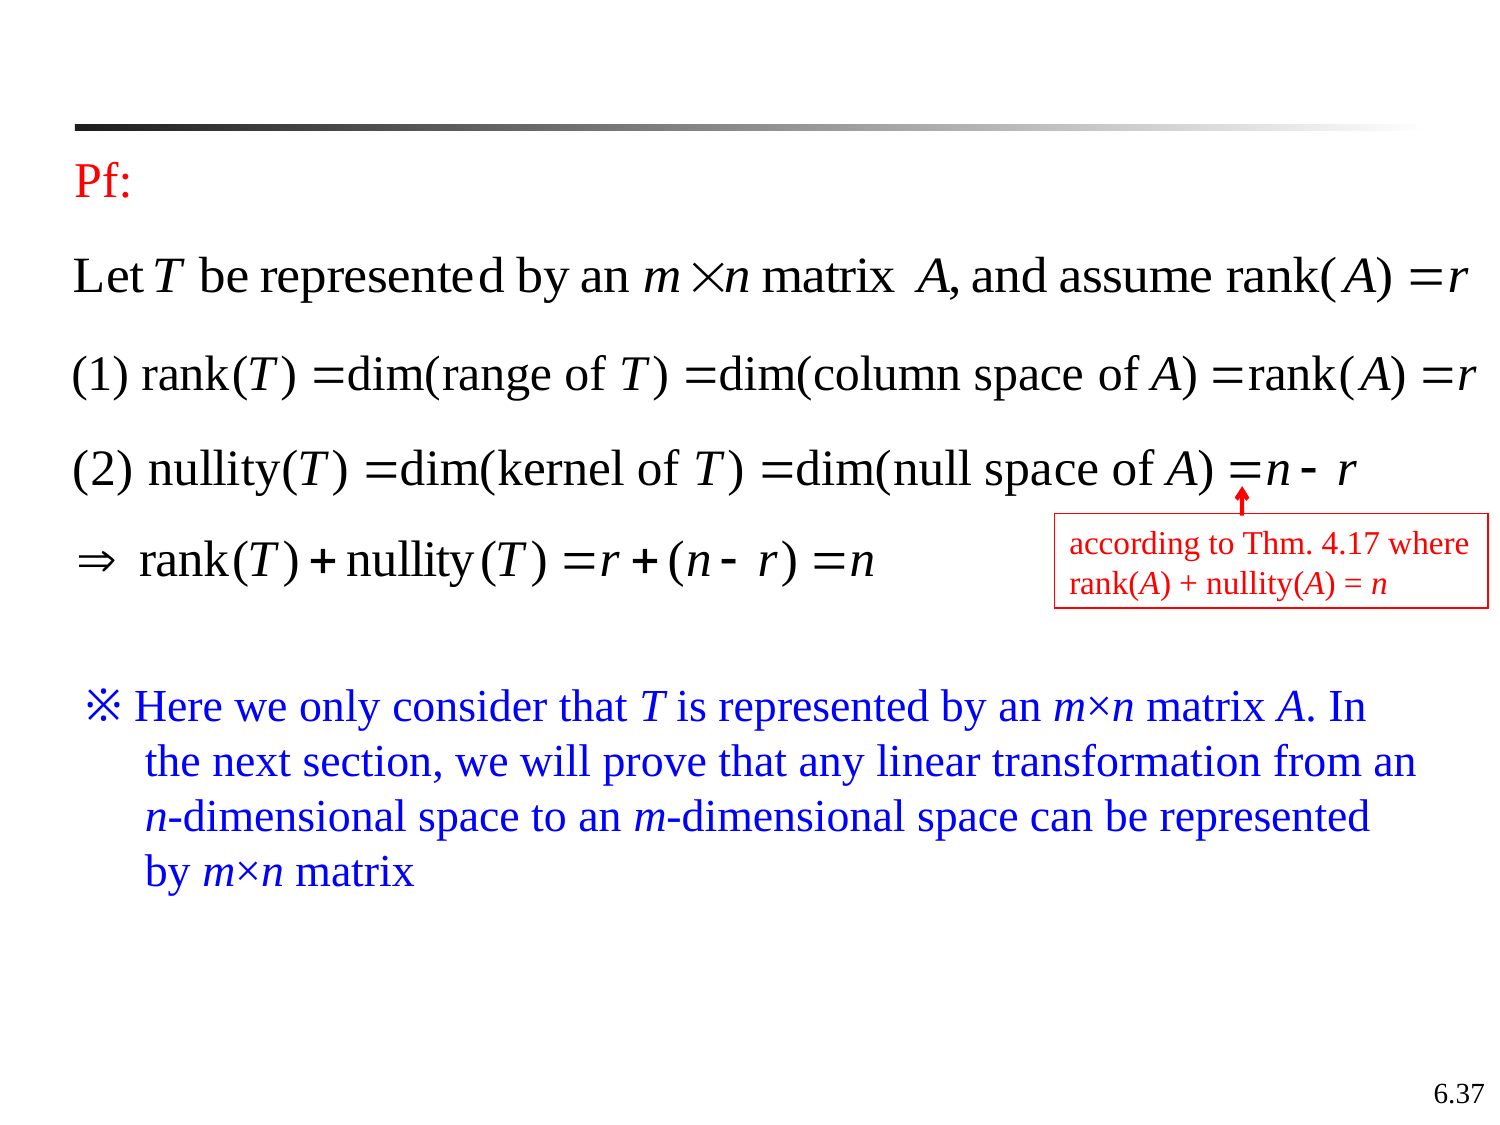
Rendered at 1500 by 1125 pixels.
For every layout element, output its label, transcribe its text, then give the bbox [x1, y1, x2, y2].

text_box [70, 529, 884, 598]
text_box ※ Here we only consider that T is represented by an m×n matrix A. In the next section, we will prove that any linear transformation from an n-dimensional space to an m-dimensional space can be represented by m×n matrix [70, 667, 1442, 903]
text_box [64, 344, 1489, 412]
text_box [64, 438, 1370, 507]
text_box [64, 245, 1479, 315]
text_box Pf: [59, 140, 1360, 229]
text_box according to Thm. 4.17 where rank(A) + nullity(A) = n [1054, 513, 1489, 609]
slide_number 6.37 [1406, 1066, 1500, 1125]
